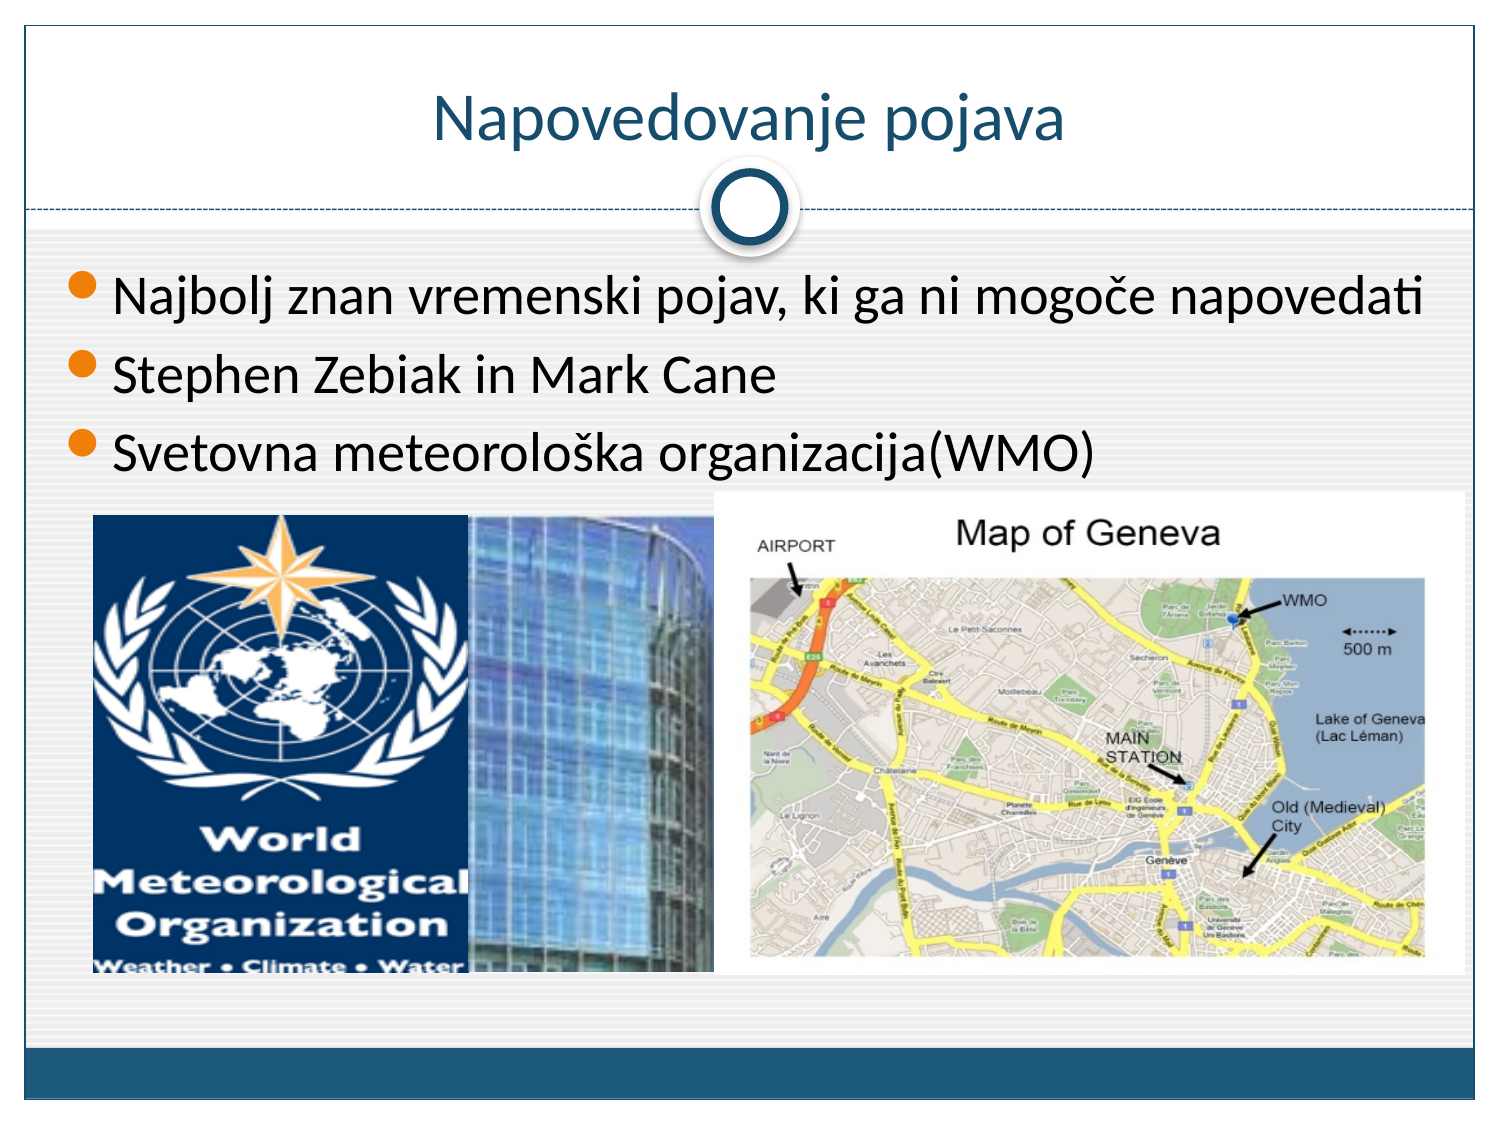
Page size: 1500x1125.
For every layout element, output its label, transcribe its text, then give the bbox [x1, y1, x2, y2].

title Napovedovanje pojava [49, 37, 1450, 162]
list Najbolj znan vremenski pojav, ki ga ni mogoče napovedati Stephen Zebiak in Mark Cane Svetovna meteorološka organizacija(WMO) [49, 250, 1445, 1001]
picture [26, 229, 1473, 1047]
